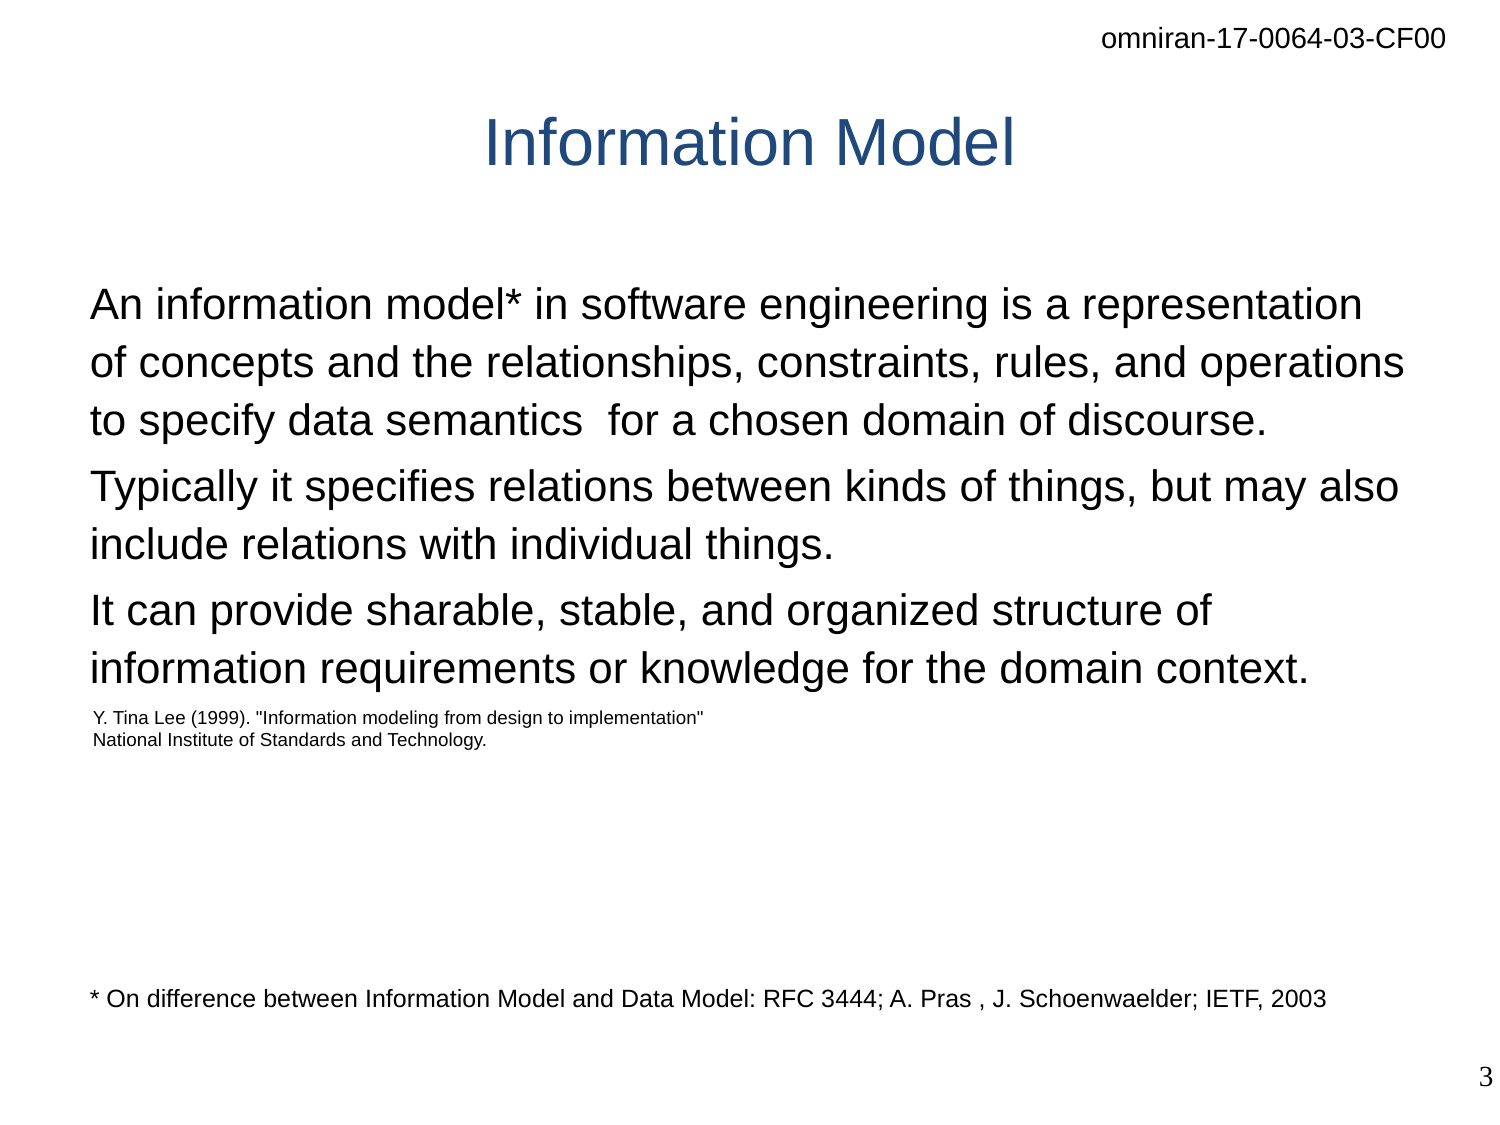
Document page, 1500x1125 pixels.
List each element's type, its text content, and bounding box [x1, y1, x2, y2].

text_box * On difference between Information Model and Data Model: RFC 3444; A. Pras , J. Schoenwaelder; IETF, 2003 [74, 975, 1425, 1020]
title Information Model [75, 45, 1425, 233]
text_box Y. Tina Lee (1999). "Information modeling from design to implementation" National Institute of Standards and Technology. [78, 697, 724, 758]
list An information model* in software engineering is a representation of concepts and the relationships, constraints, rules, and operations to specify data semantics for a chosen domain of discourse. Typically it specifies relations between kinds of things, but may also include relations with individual things. It can provide sharable, stable, and organized structure of information requirements or knowledge for the domain context. [75, 262, 1425, 725]
